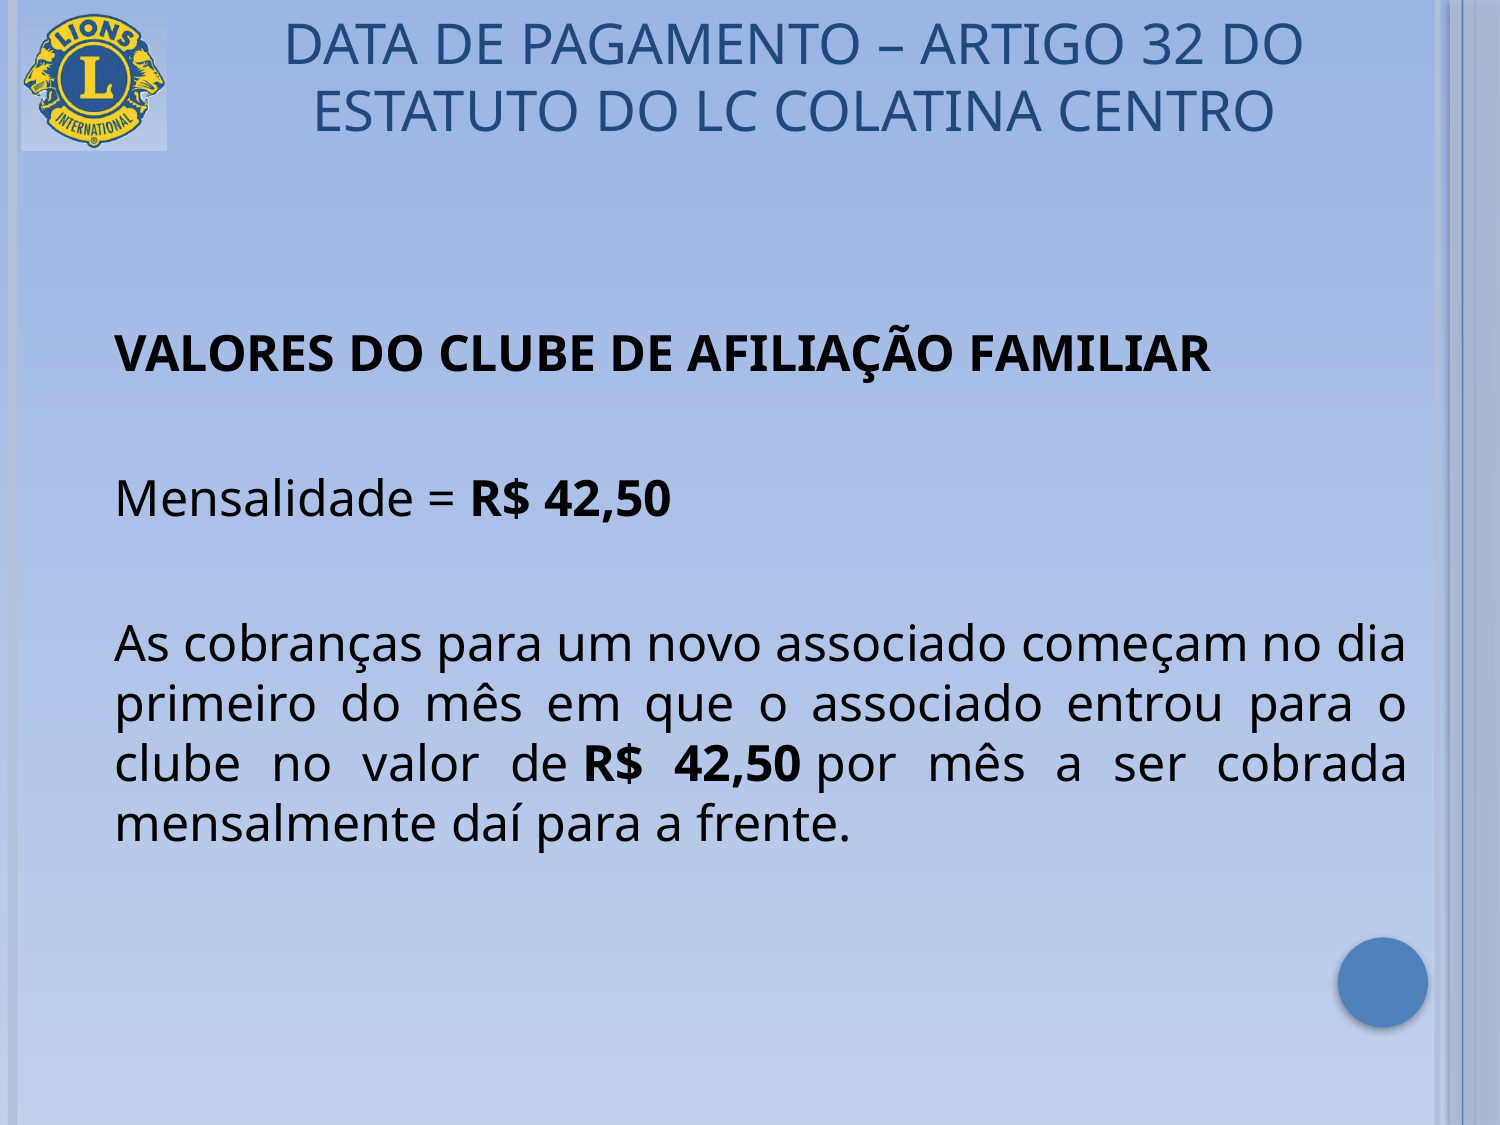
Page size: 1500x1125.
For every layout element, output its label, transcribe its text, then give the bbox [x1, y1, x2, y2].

list VALORES DO CLUBE DE AFILIAÇÃO FAMILIAR Mensalidade = R$ 42,50 As cobranças para um novo associado começam no dia primeiro do mês em que o associado entrou para o clube no valor de R$ 42,50 por mês a ser cobrada mensalmente daí para a frente. [100, 314, 1424, 941]
picture [20, 11, 167, 152]
title DATA DE PAGAMENTO – ARTIGO 32 DO ESTATUTO DO LC COLATINA CENTRO [165, 0, 1424, 151]
